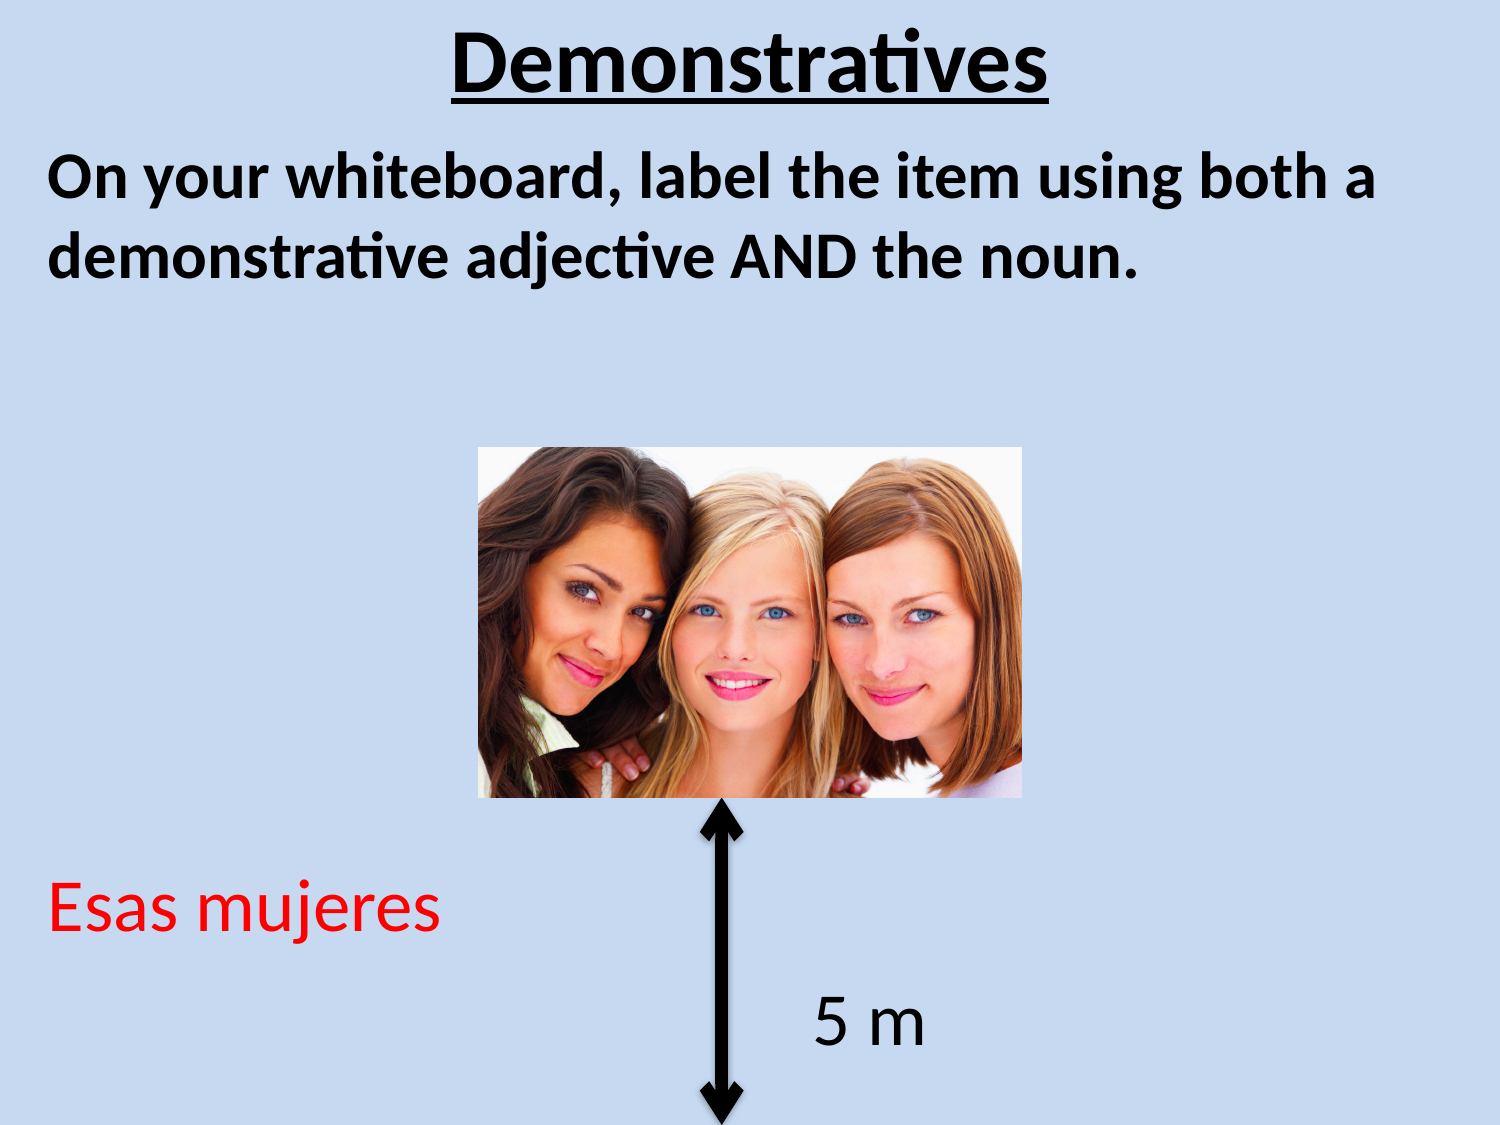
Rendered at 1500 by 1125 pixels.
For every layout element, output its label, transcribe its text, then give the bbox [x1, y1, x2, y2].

text_box Esas mujeres [33, 849, 499, 954]
picture [478, 447, 1022, 798]
text_box On your whiteboard, label the item using both a demonstrative adjective AND the noun. [33, 124, 1500, 335]
text_box 5 m [798, 963, 1066, 1068]
title Demonstratives [0, 0, 1500, 158]
